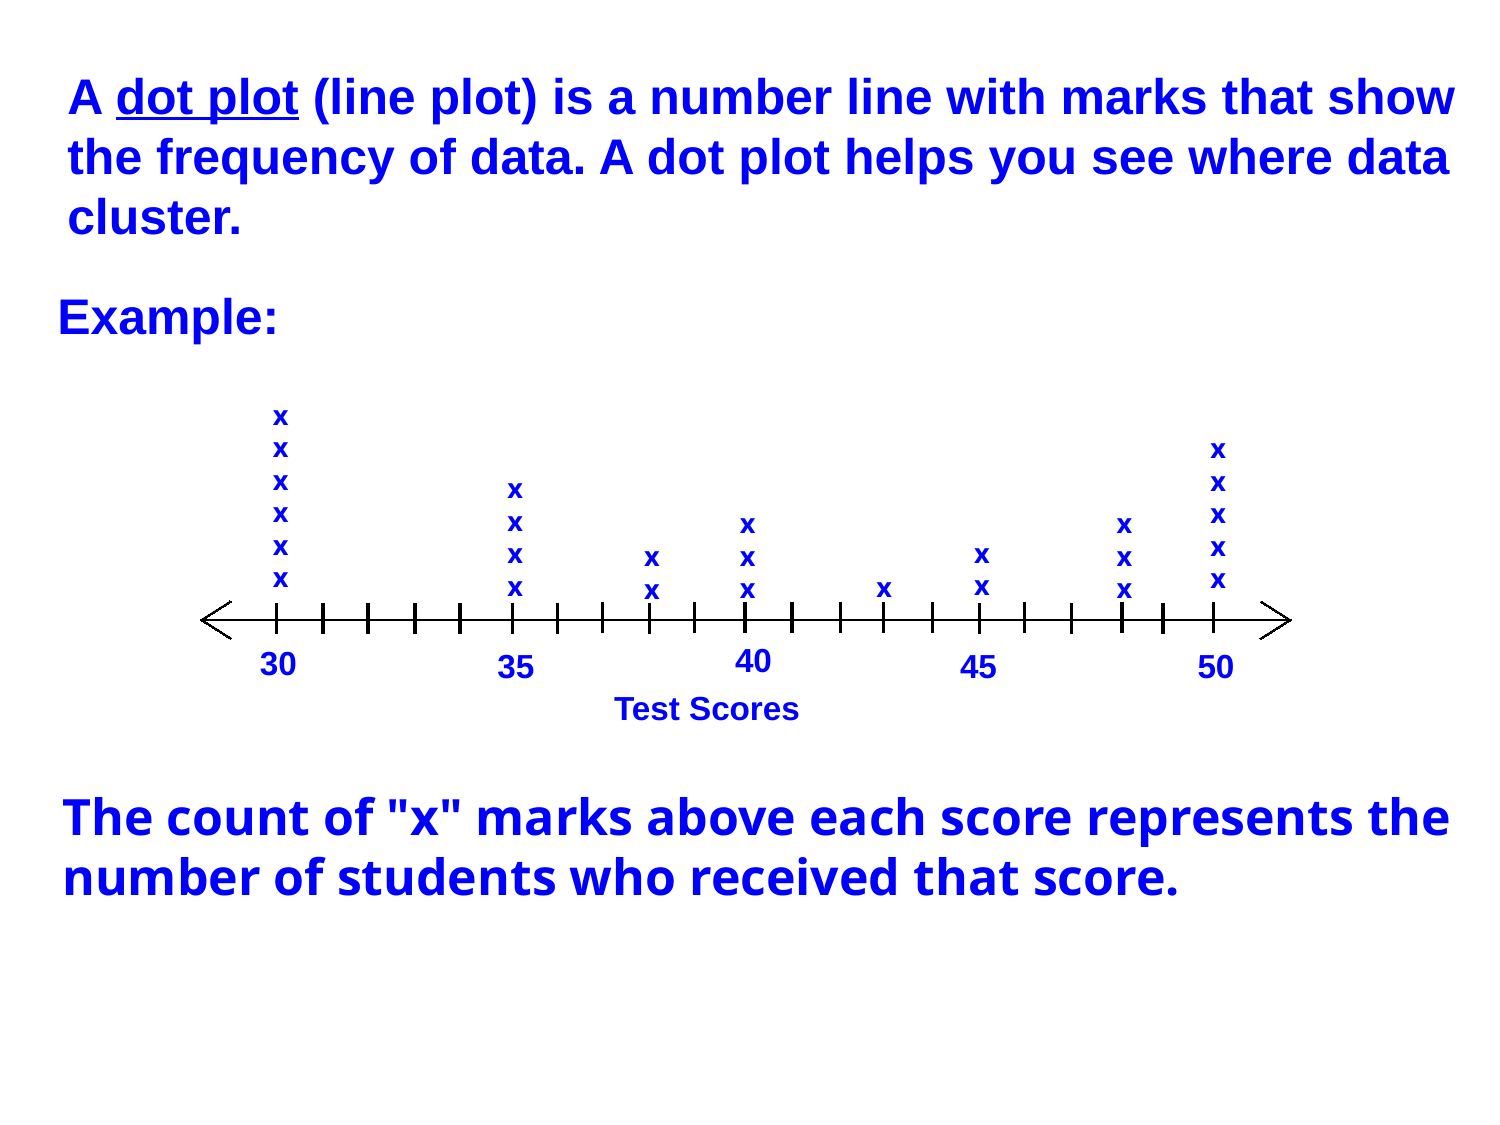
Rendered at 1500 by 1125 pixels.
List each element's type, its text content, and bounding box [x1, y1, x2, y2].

text_box Example: [46, 278, 312, 350]
text_box The count of "x" marks above each score represents the number of students who received that score. [51, 780, 1488, 912]
text_box A dot plot (line plot) is a number line with marks that show the frequency of data. A dot plot helps you see where data cluster. [56, 58, 1500, 250]
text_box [199, 390, 1292, 735]
